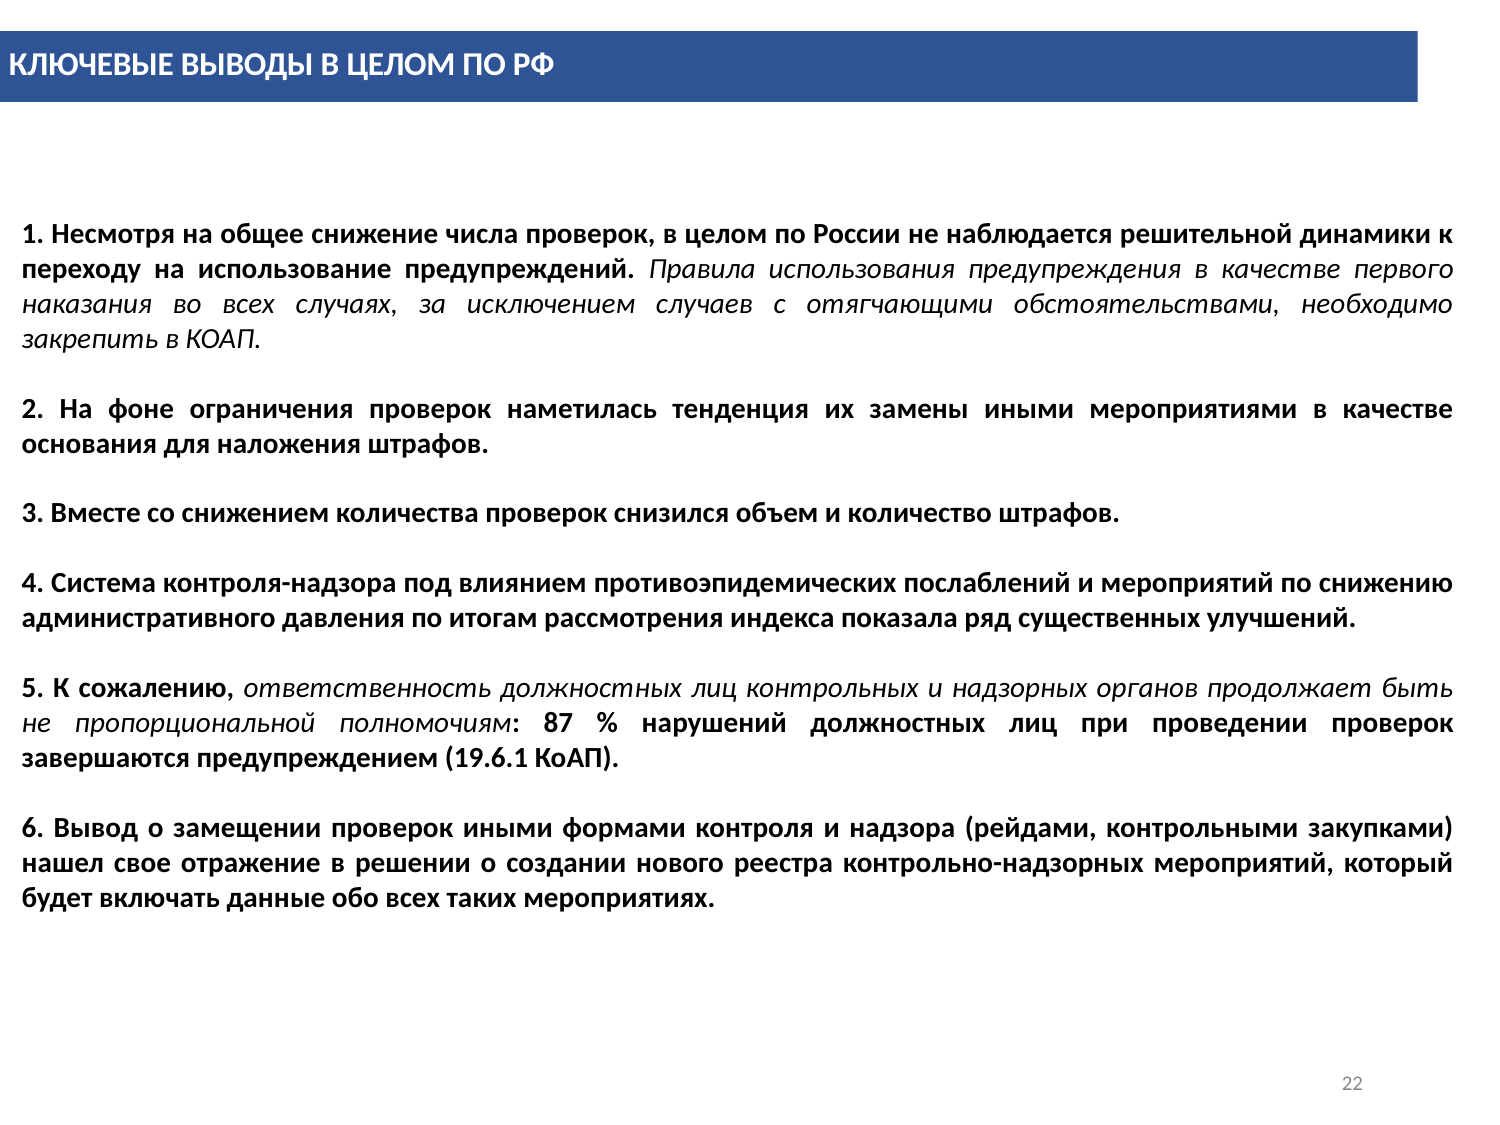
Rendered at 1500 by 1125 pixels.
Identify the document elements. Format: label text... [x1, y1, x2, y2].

slide_number 22 [1325, 1073, 1409, 1125]
text_box КЛЮЧЕВЫЕ ВЫВОДЫ В ЦЕЛОМ ПО РФ [6, 39, 1400, 82]
text_box 1. Несмотря на общее снижение числа проверок, в целом по России не наблюдается решительной динамики к переходу на использование предупреждений. Правила использования предупреждения в качестве первого наказания во всех случаях, за исключением случаев с отягчающими обстоятельствами, необходимо закрепить в КОАП. 2. На фоне ограничения проверок наметилась тенденция их замены иными мероприятиями в качестве основания для наложения штрафов. 3. Вместе со снижением количества проверок снизился объем и количество штрафов. 4. Система контроля-надзора под влиянием противоэпидемических послаблений и мероприятий по снижению административного давления по итогам рассмотрения индекса показала ряд существенных улучшений. 5. К сожалению, ответственность должностных лиц контрольных и надзорных органов продолжает быть не пропорциональной полномочиям: 87 % нарушений должностных лиц при проведении проверок завершаются предупреждением (19.6.1 КоАП). 6. Вывод о замещении проверок иными формами контроля и надзора (рейдами, контрольными закупками) нашел свое отражение в решении о создании нового реестра контрольно-надзорных мероприятий, который будет включать данные обо всех таких мероприятиях. [6, 206, 1470, 921]
